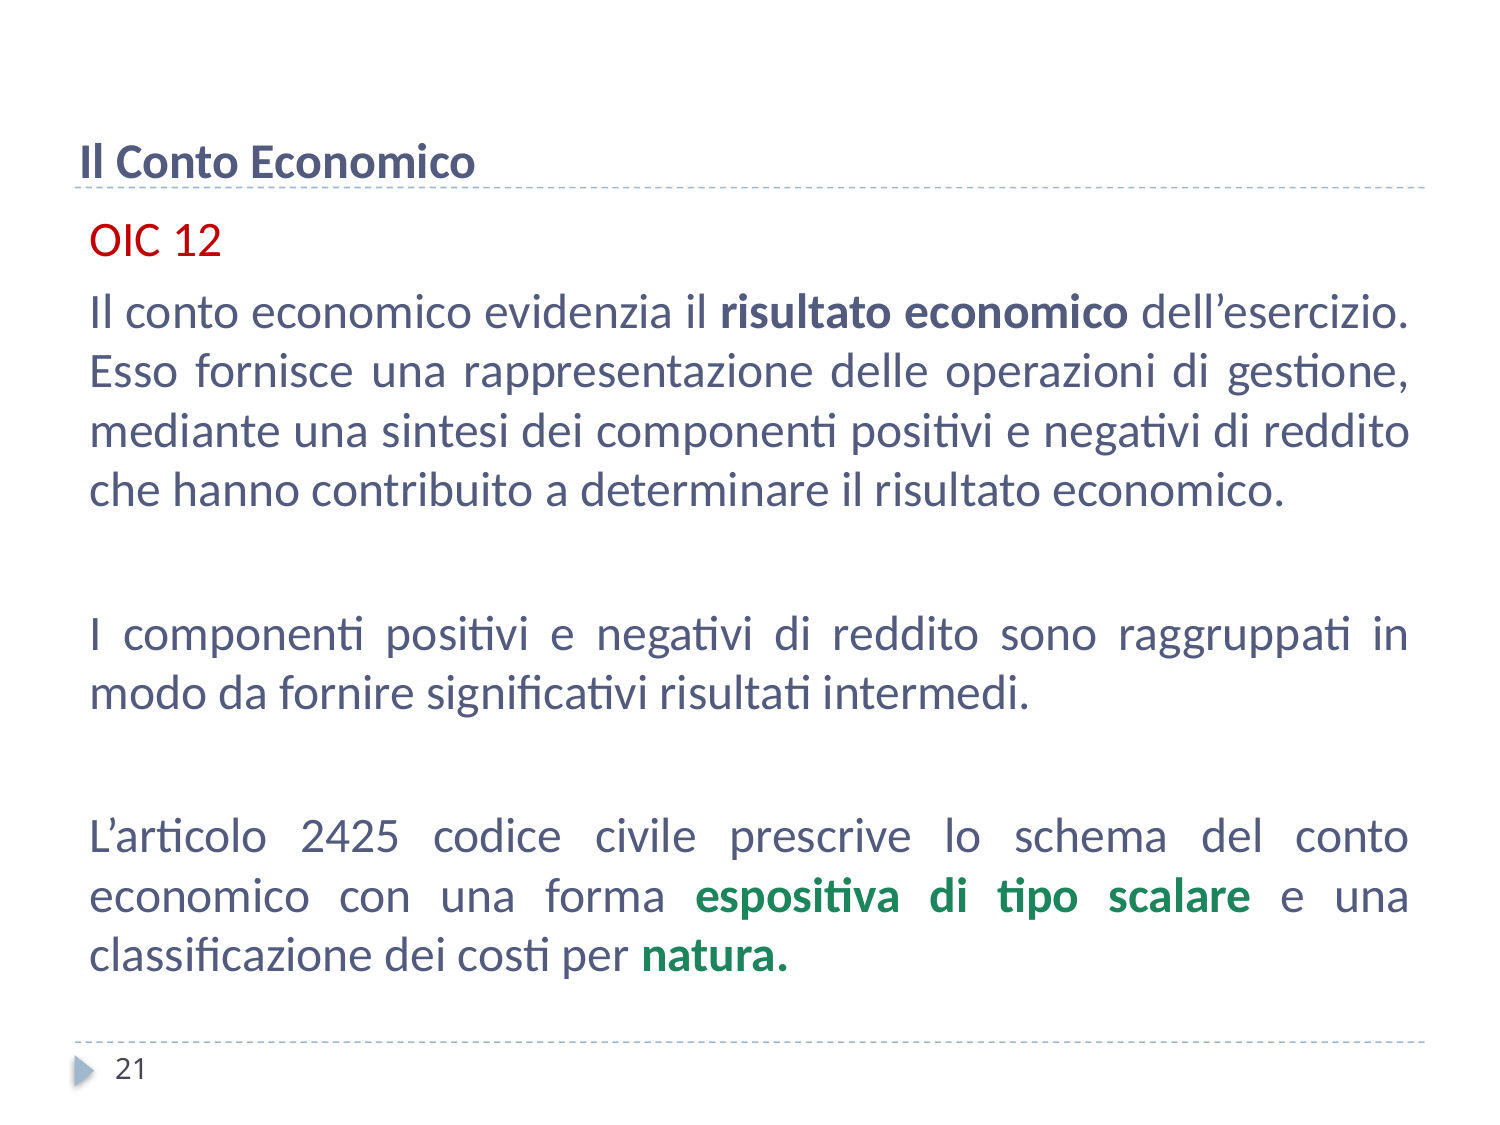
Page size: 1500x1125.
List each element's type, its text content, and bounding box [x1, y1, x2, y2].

list OIC 12 Il conto economico evidenzia il risultato economico dell’esercizio. Esso fornisce una rappresentazione delle operazioni di gestione, mediante una sintesi dei componenti positivi e negativi di reddito che hanno contribuito a determinare il risultato economico. I componenti positivi e negativi di reddito sono raggruppati in modo da fornire significativi risultati intermedi. L’articolo 2425 codice civile prescrive lo schema del conto economico con una forma espositiva di tipo scalare e una classificazione dei costi per natura. [75, 200, 1425, 1010]
text_box Il Conto Economico [64, 121, 1403, 197]
slide_number 21 [100, 1042, 426, 1103]
